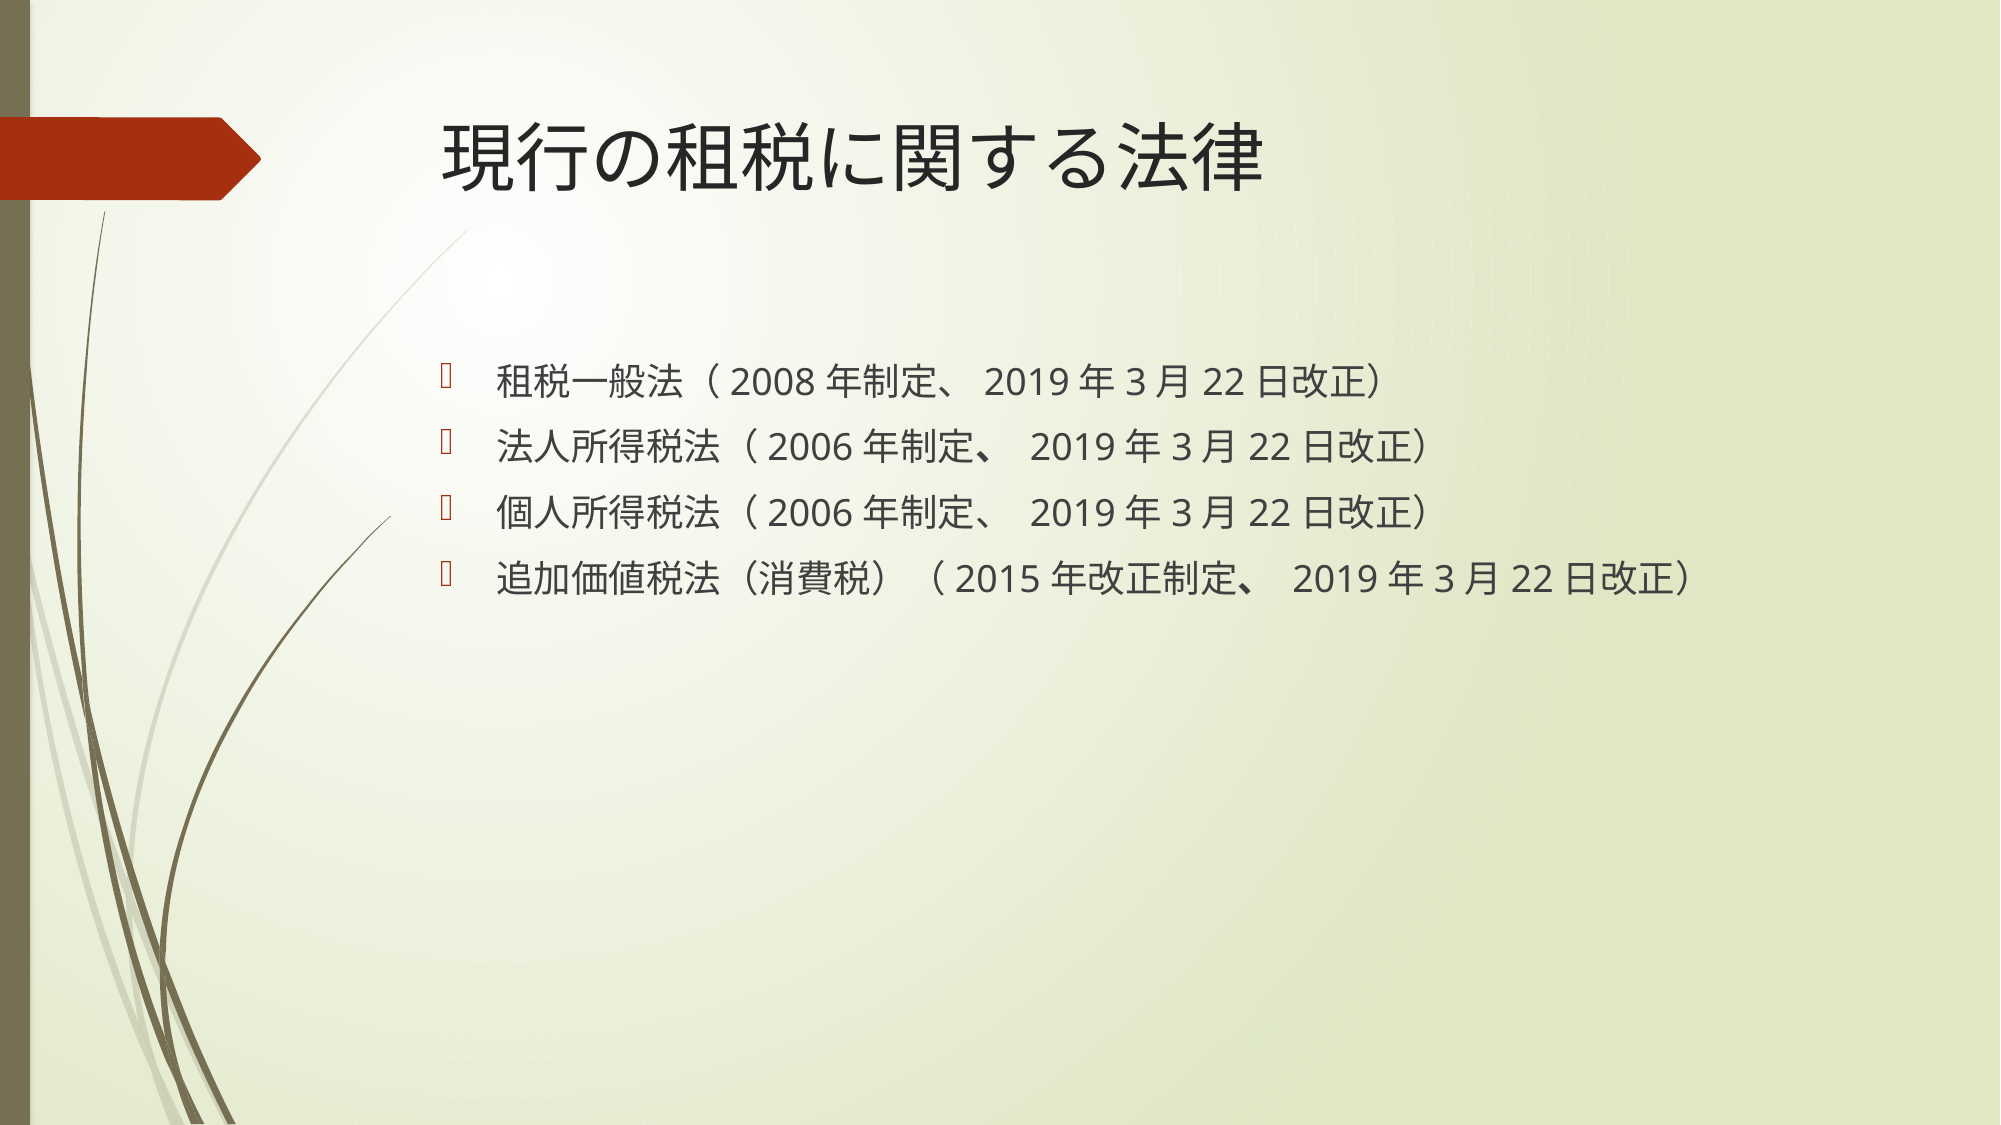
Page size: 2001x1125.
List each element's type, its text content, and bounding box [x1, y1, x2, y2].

title 現行の租税に関する法律 [425, 102, 1888, 313]
list 租税一般法（2008年制定、2019年3月22日改正） 法人所得税法（2006年制定、 2019年3月22日改正） 個人所得税法（2006年制定、 2019年3月22日改正） 追加価値税法（消費税）（2015年改正制定、 2019年3月22日改正） [424, 350, 1888, 970]
